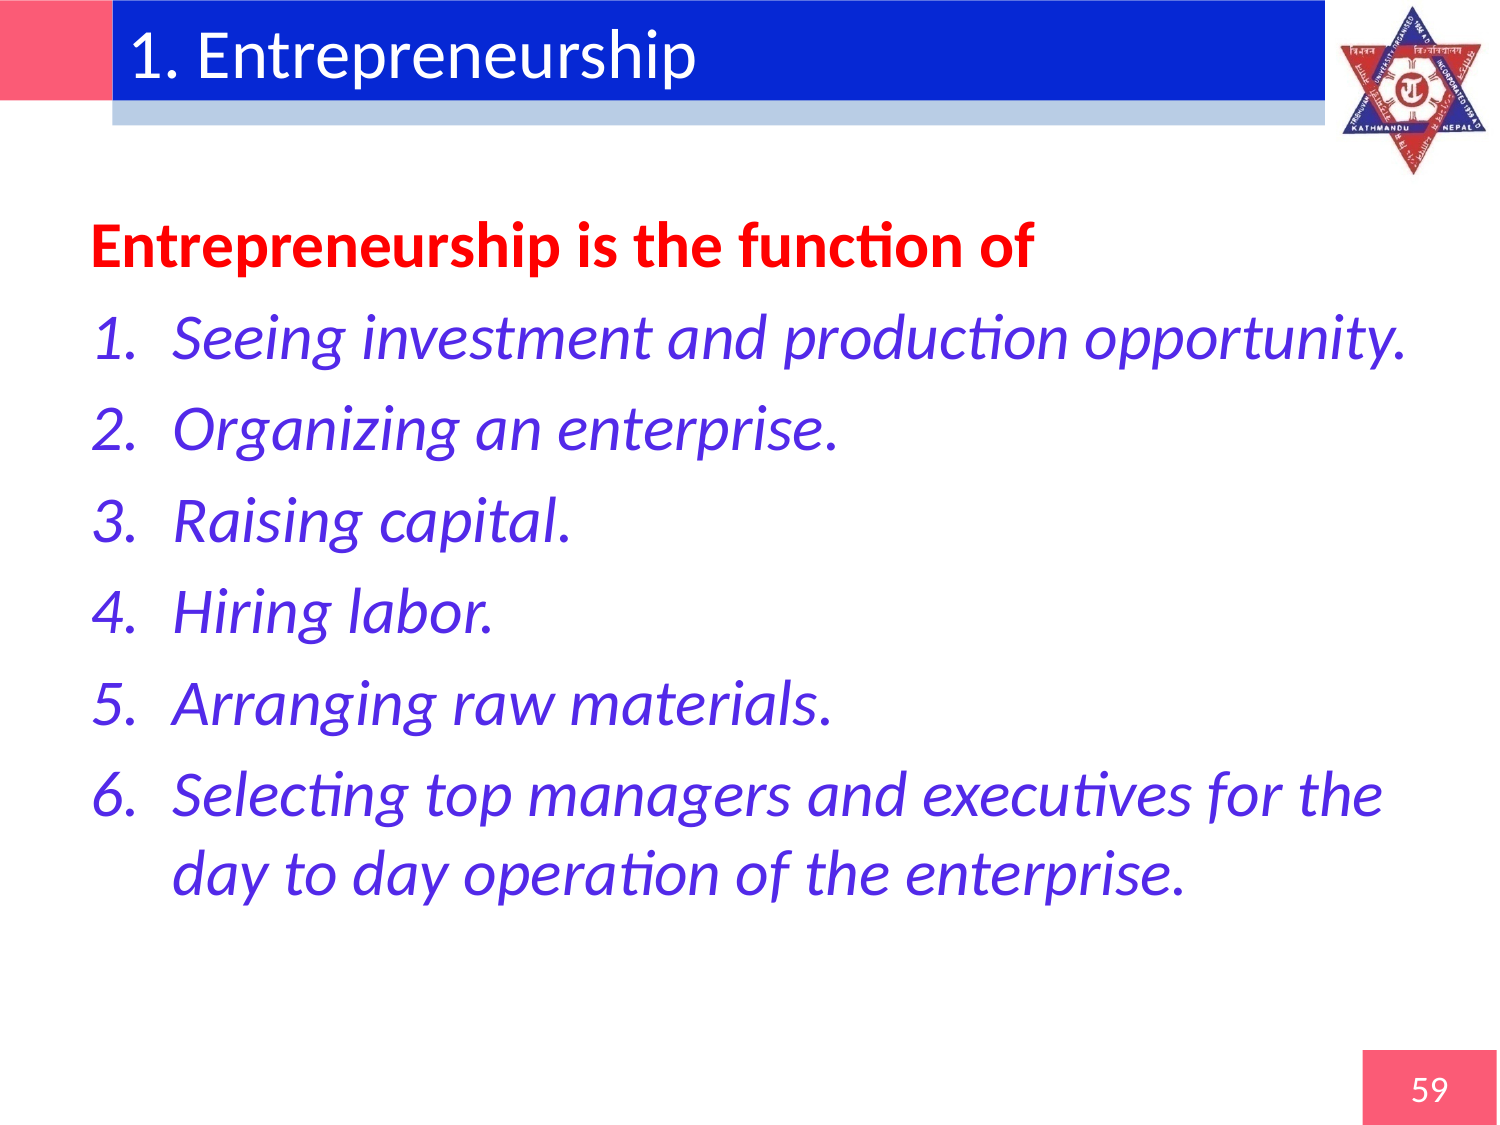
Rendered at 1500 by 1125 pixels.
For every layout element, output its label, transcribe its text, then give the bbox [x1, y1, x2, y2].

slide_number 59 [1362, 1050, 1497, 1125]
picture [1324, 0, 1500, 188]
title 1. Entrepreneurship [112, 0, 1322, 101]
list Entrepreneurship is the function of Seeing investment and production opportunity. Organizing an enterprise. Raising capital. Hiring labor. Arranging raw materials. Selecting top managers and executives for the day to day operation of the enterprise. [75, 195, 1425, 1000]
